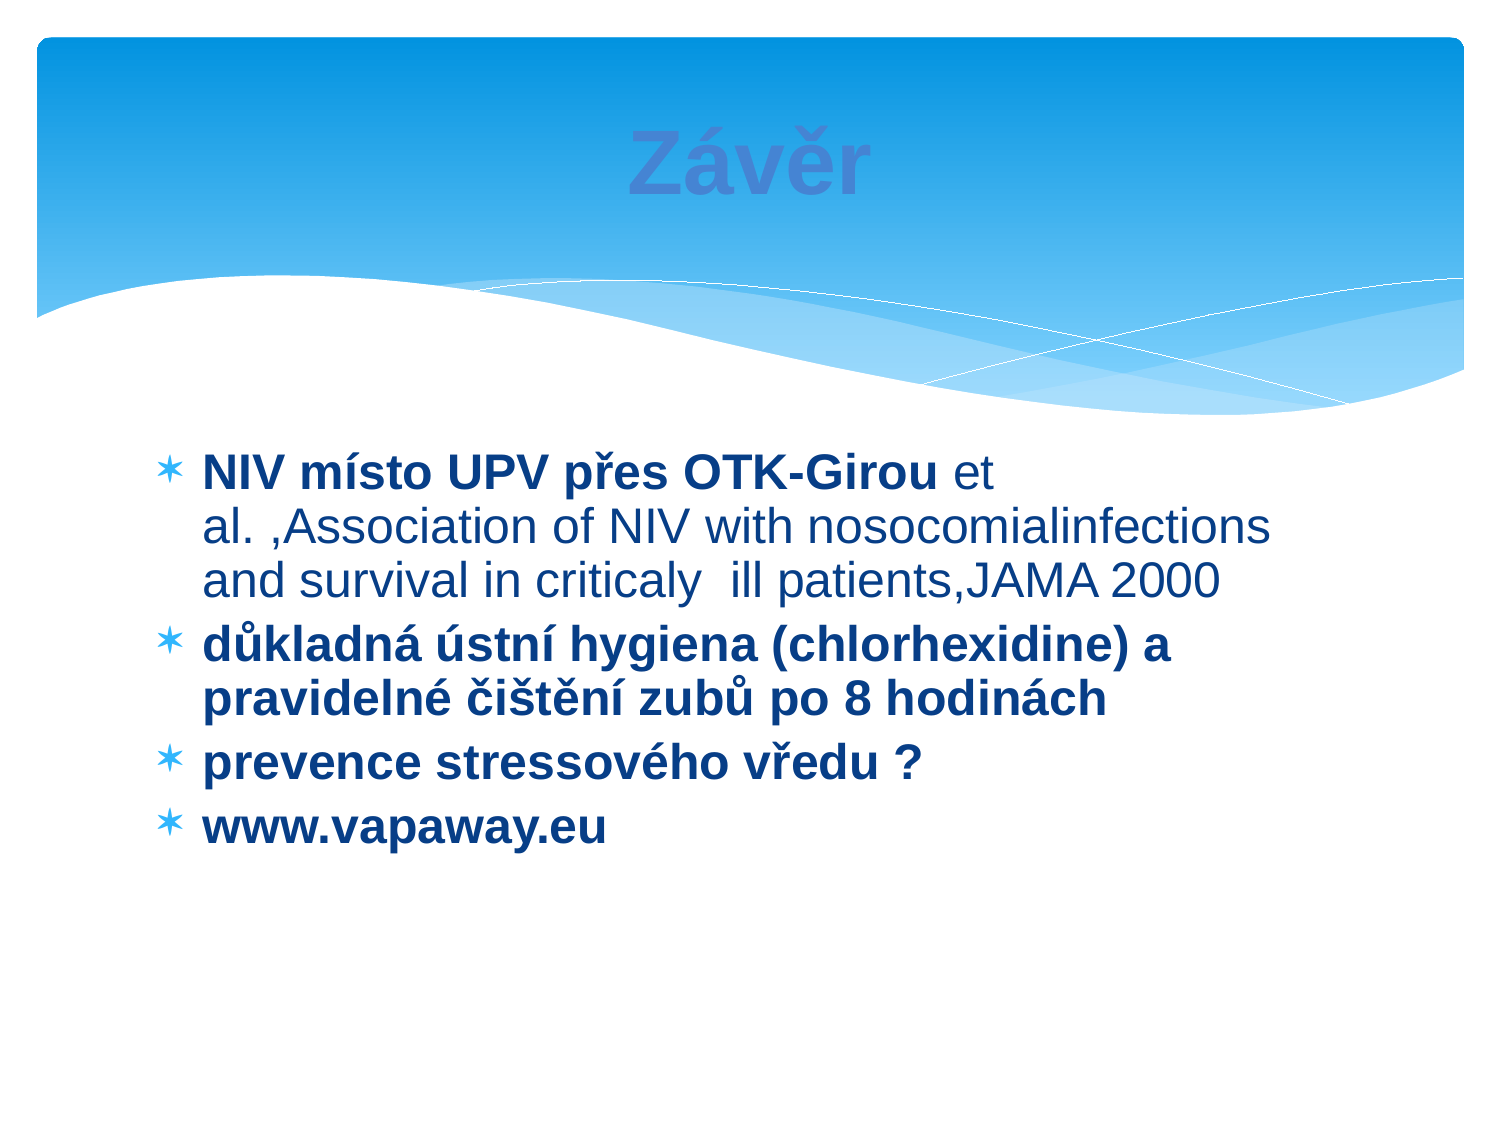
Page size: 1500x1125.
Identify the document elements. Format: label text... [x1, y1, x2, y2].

title Závěr [75, 55, 1425, 261]
list NIV místo UPV přes OTK-Girou et al. ,Association of NIV with nosocomialinfections and survival in criticaly ill patients,JAMA 2000 důkladná ústní hygiena (chlorhexidine) a pravidelné čištění zubů po 8 hodinách prevence stressového vředu ? www.vapaway.eu [142, 438, 1359, 1005]
